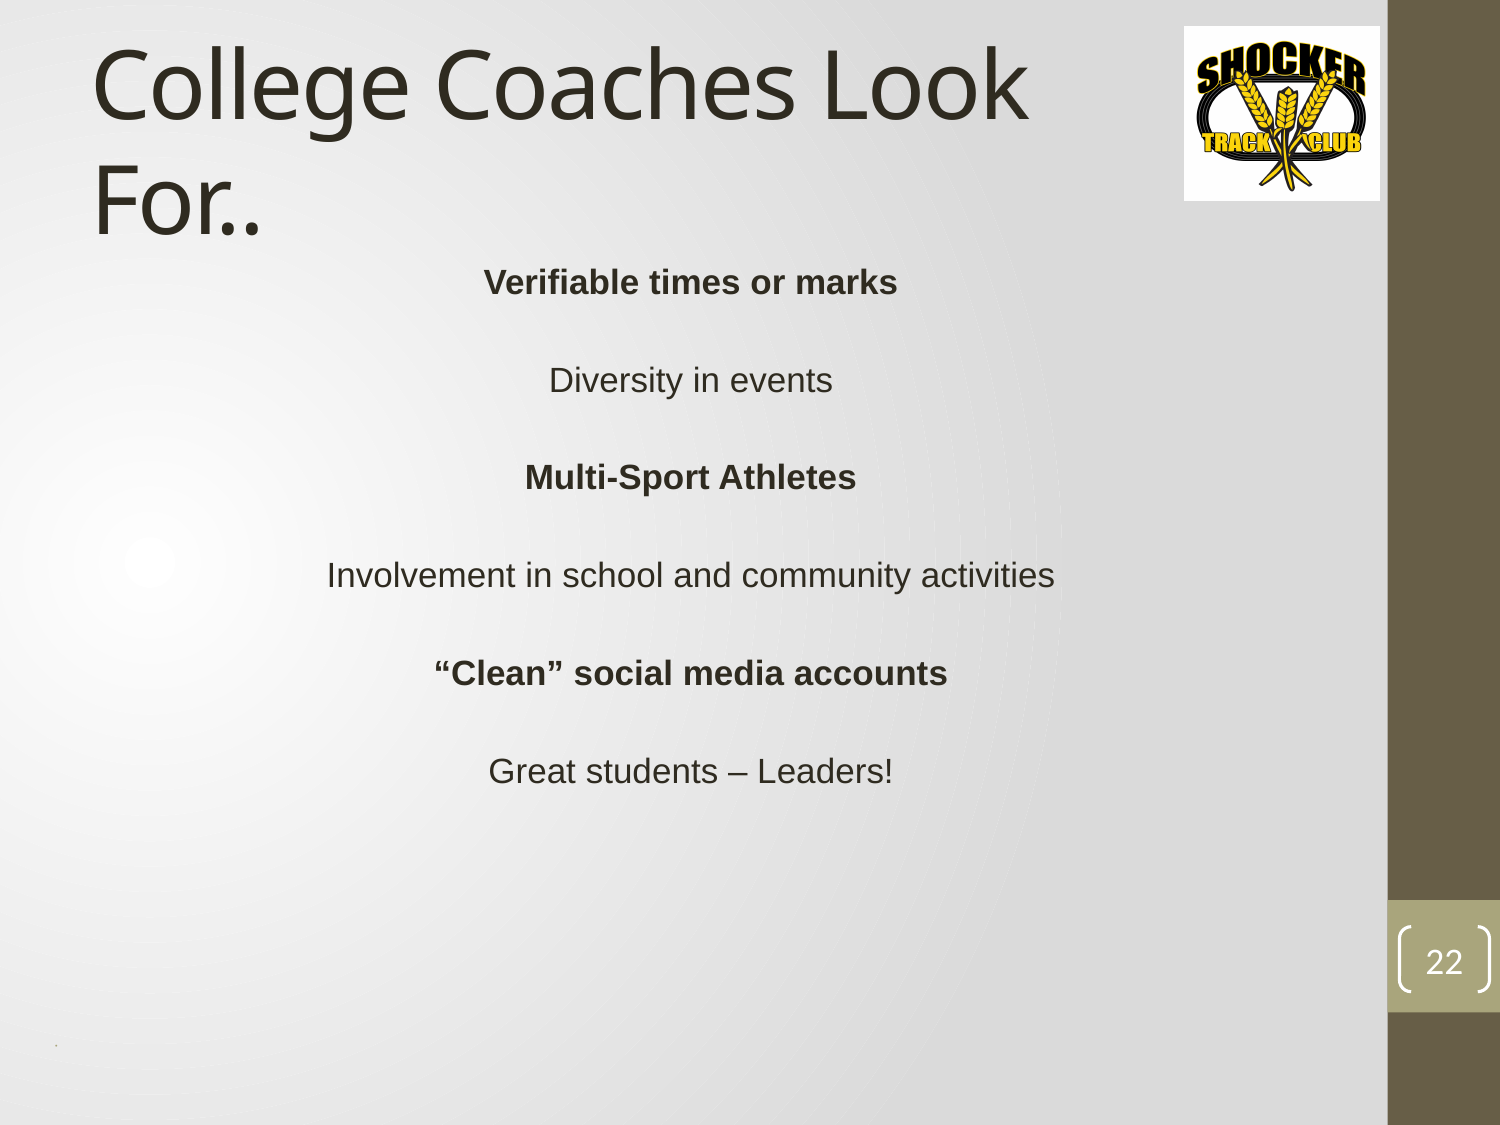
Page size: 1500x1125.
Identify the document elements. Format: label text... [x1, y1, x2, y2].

title College Coaches Look For.. [75, 45, 1170, 218]
list Verifiable times or marks Diversity in events Multi-Sport Athletes Involvement in school and community activities “Clean” social media accounts Great students – Leaders! [28, 218, 1342, 1099]
picture [1184, 25, 1380, 202]
slide_number 22 [1397, 925, 1492, 994]
